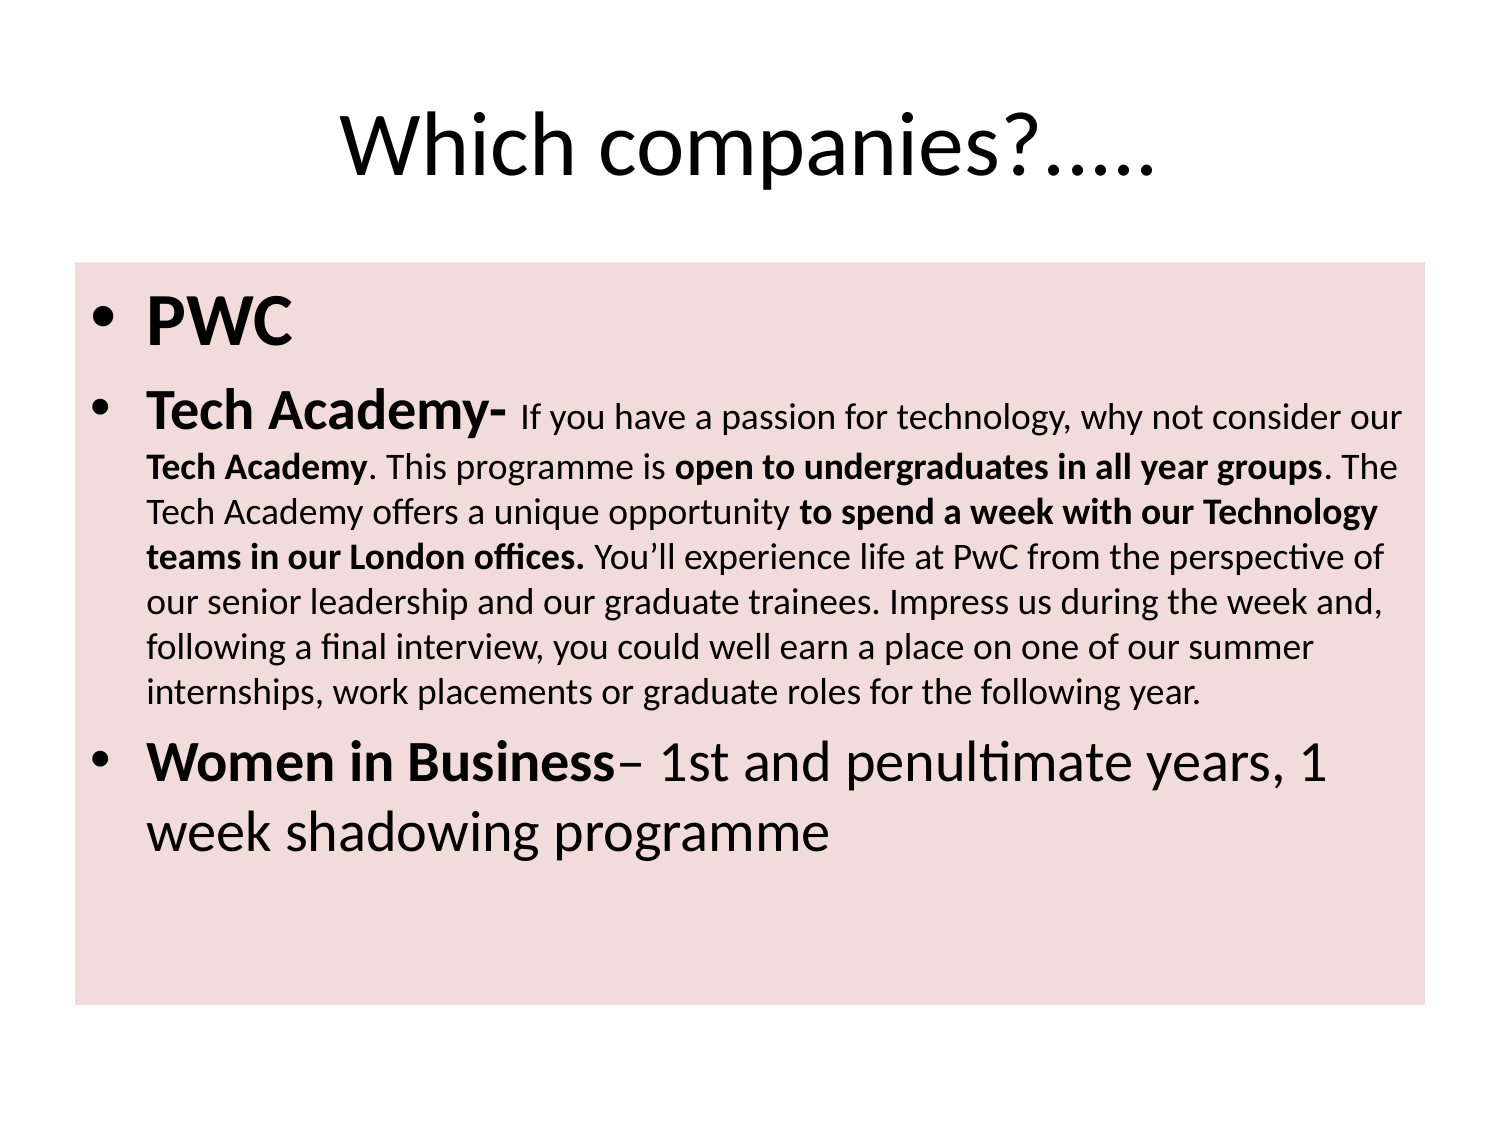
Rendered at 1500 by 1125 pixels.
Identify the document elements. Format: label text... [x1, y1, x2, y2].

title Which companies?..... [75, 45, 1425, 233]
list PWC Tech Academy- If you have a passion for technology, why not consider our Tech Academy. This programme is open to undergraduates in all year groups. The Tech Academy offers a unique opportunity to spend a week with our Technology teams in our London offices. You’ll experience life at PwC from the perspective of our senior leadership and our graduate trainees. Impress us during the week and, following a final interview, you could well earn a place on one of our summer internships, work placements or graduate roles for the following year. Women in Business– 1st and penultimate years, 1 week shadowing programme [75, 262, 1425, 1005]
